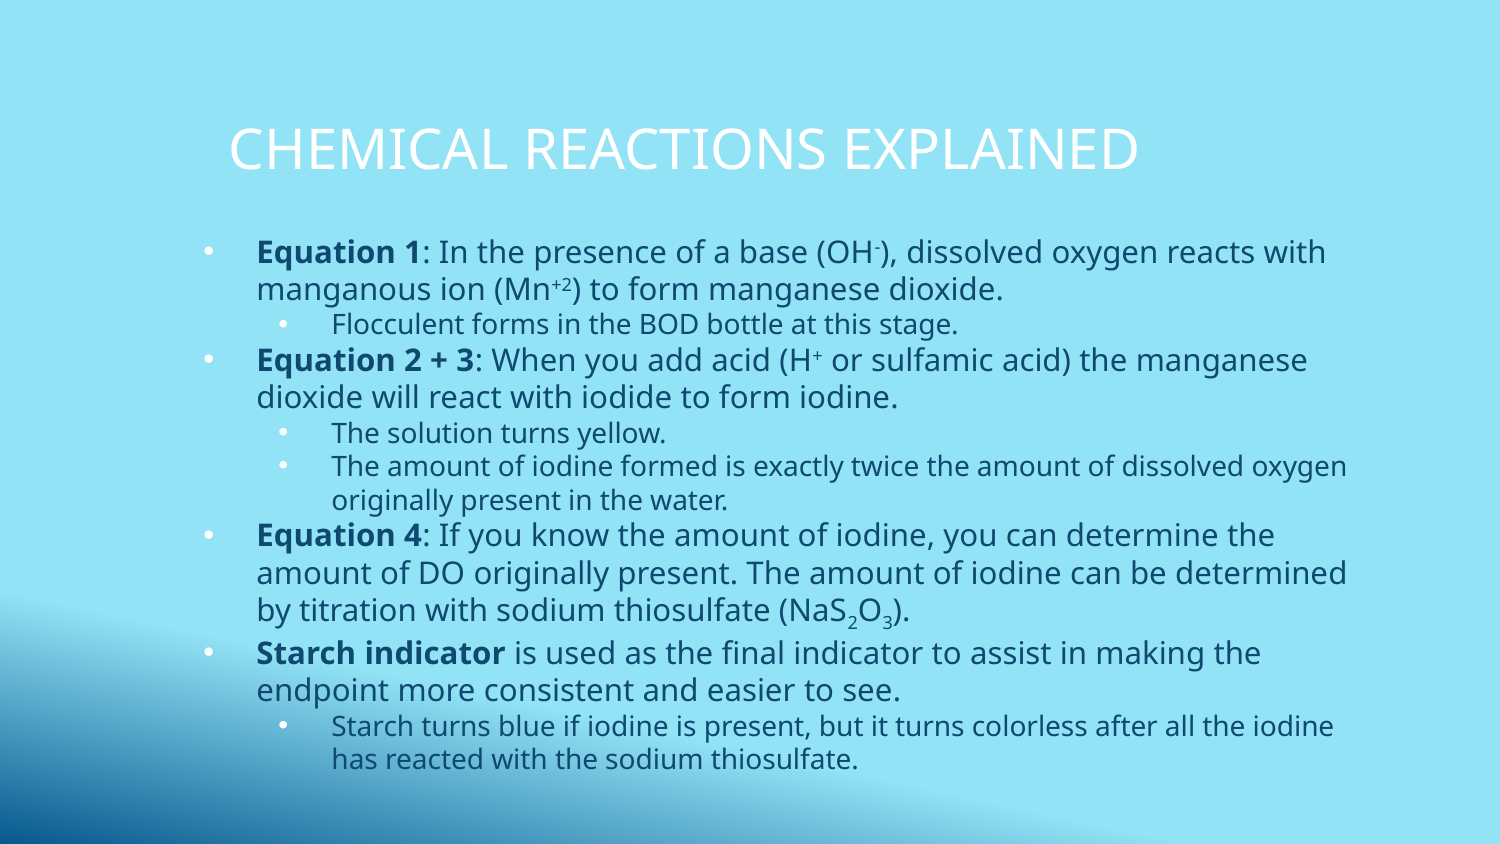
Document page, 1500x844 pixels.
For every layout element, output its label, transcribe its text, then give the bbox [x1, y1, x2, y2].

list Equation 1: In the presence of a base (OH-), dissolved oxygen reacts with manganous ion (Mn+2) to form manganese dioxide. Flocculent forms in the BOD bottle at this stage. Equation 2 + 3: When you add acid (H+ or sulfamic acid) the manganese dioxide will react with iodide to form iodine. The solution turns yellow. The amount of iodine formed is exactly twice the amount of dissolved oxygen originally present in the water. Equation 4: If you know the amount of iodine, you can determine the amount of DO originally present. The amount of iodine can be determined by titration with sodium thiosulfate (NaS2O3). Starch indicator is used as the final indicator to assist in making the endpoint more consistent and easier to see. Starch turns blue if iodine is present, but it turns colorless after all the iodine has reacted with the sodium thiosulfate. [166, 216, 1368, 808]
title Chemical Reactions Explained [213, 98, 1368, 216]
